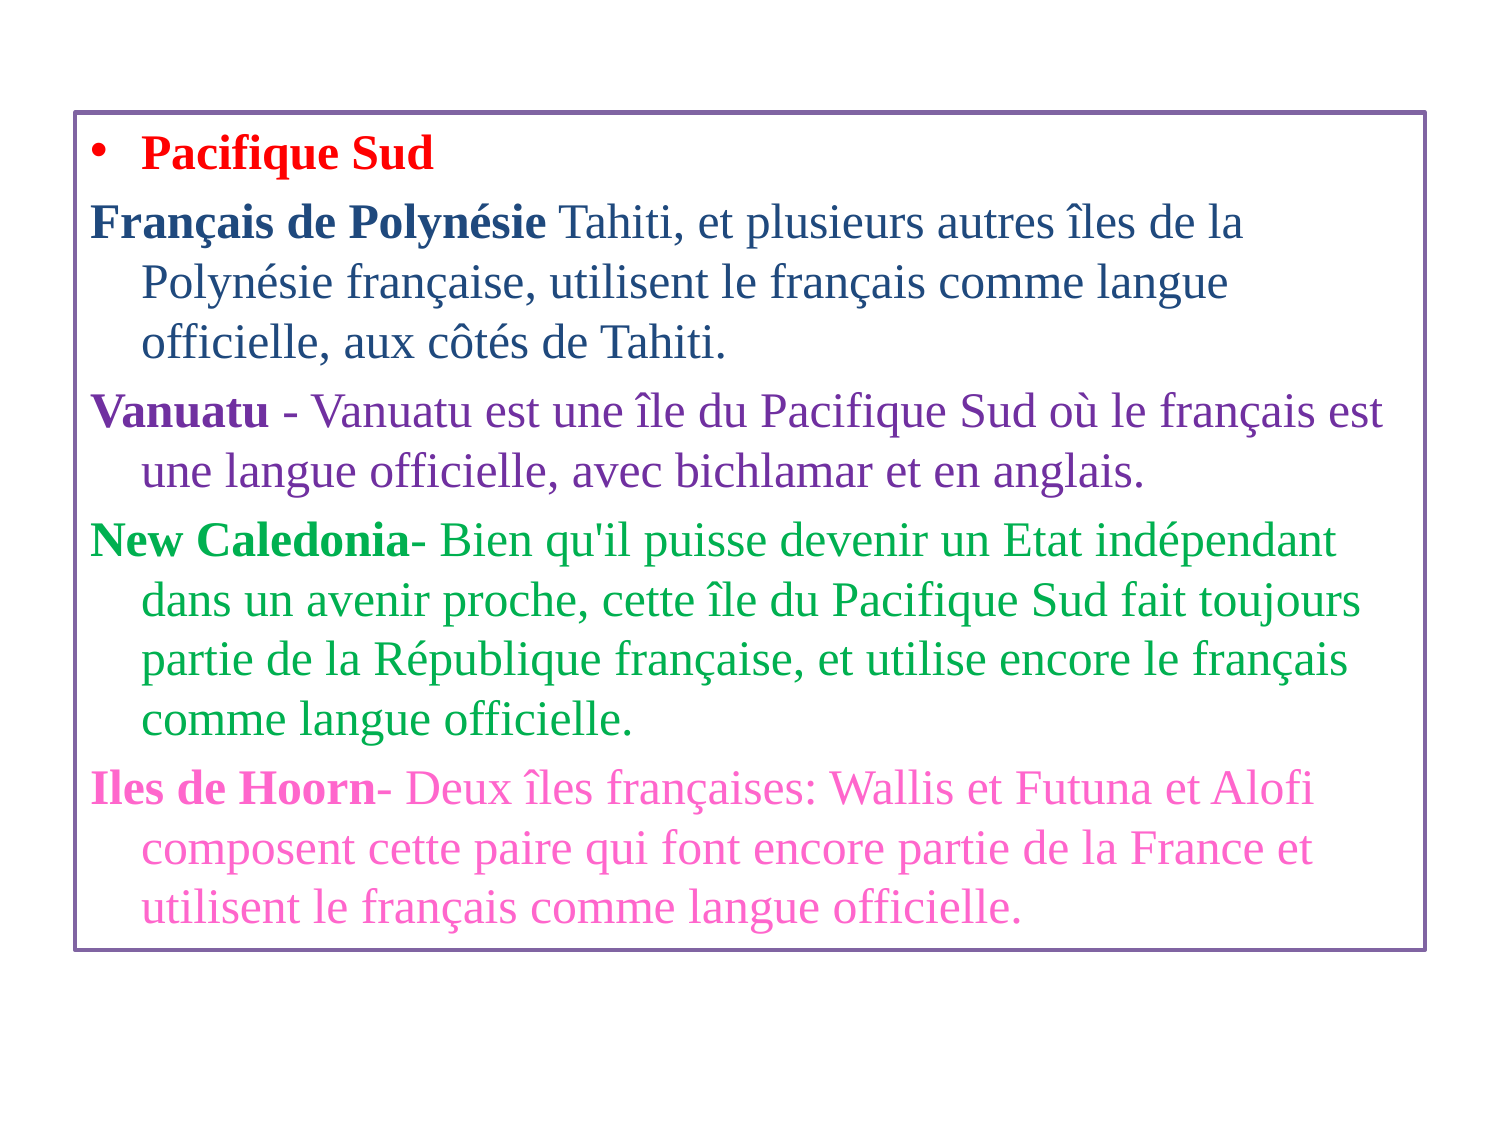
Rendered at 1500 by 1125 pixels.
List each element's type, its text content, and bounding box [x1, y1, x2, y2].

list Pacifique Sud Français de Polynésie Tahiti, et plusieurs autres îles de la Polynésie française, utilisent le français comme langue officielle, aux côtés de Tahiti. Vanuatu - Vanuatu est une île du Pacifique Sud où le français est une langue officielle, avec bichlamar et en anglais. New Caledonia- Bien qu'il puisse devenir un Etat indépendant dans un avenir proche, cette île du Pacifique Sud fait toujours partie de la République française, et utilise encore le français comme langue officielle. Iles de Hoorn- Deux îles françaises: Wallis et Futuna et Alofi composent cette paire qui font encore partie de la France et utilisent le français comme langue officielle. [73, 110, 1427, 952]
